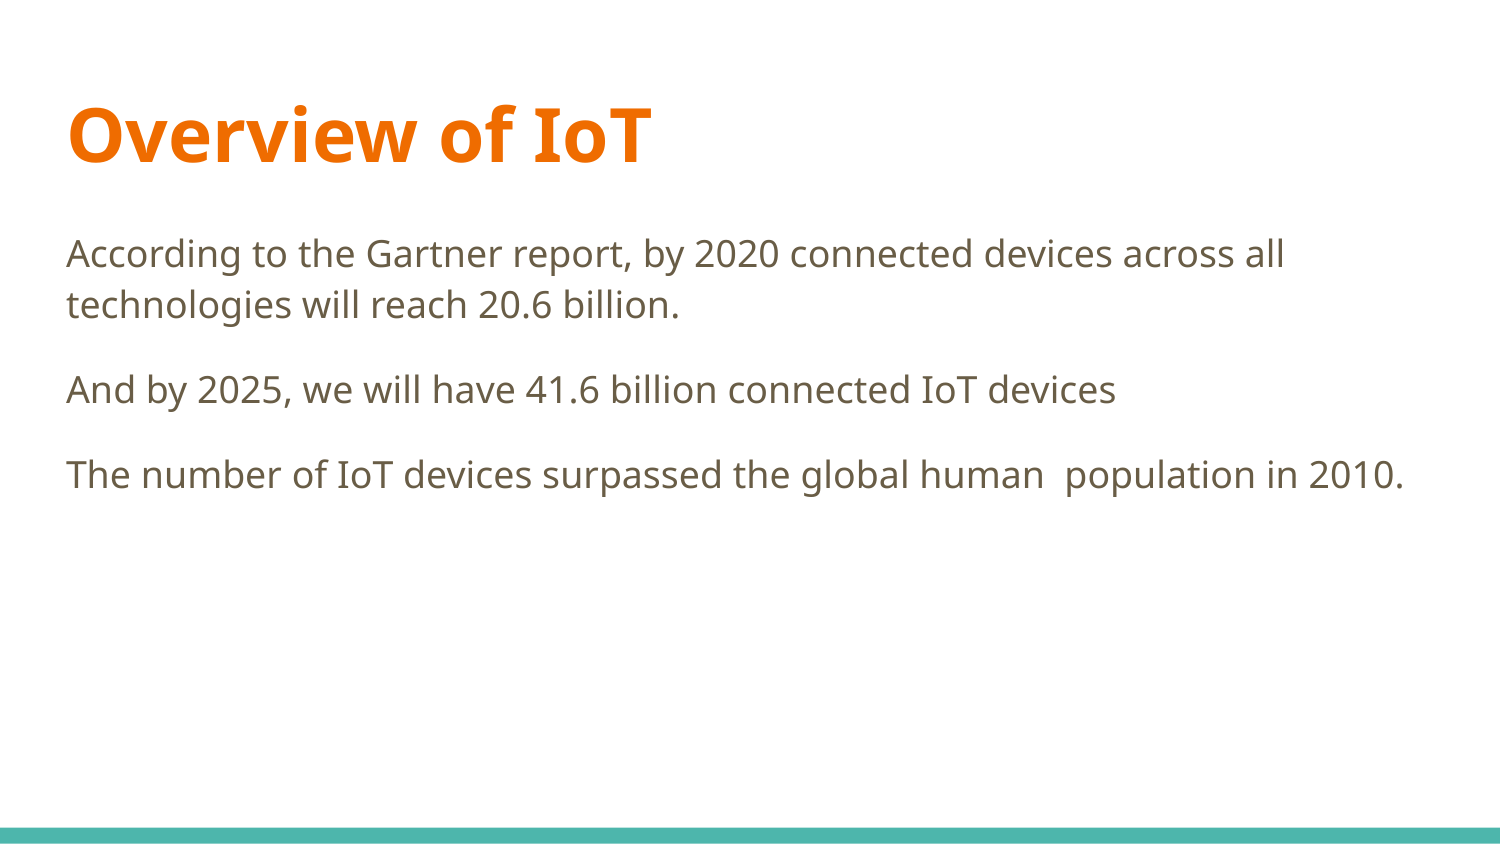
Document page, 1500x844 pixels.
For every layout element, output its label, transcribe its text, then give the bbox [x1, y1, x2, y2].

title Overview of IoT [51, 72, 1449, 189]
list According to the Gartner report, by 2020 connected devices across all technologies will reach 20.6 billion. And by 2025, we will have 41.6 billion connected IoT devices The number of IoT devices surpassed the global human population in 2010. [51, 207, 1449, 750]
